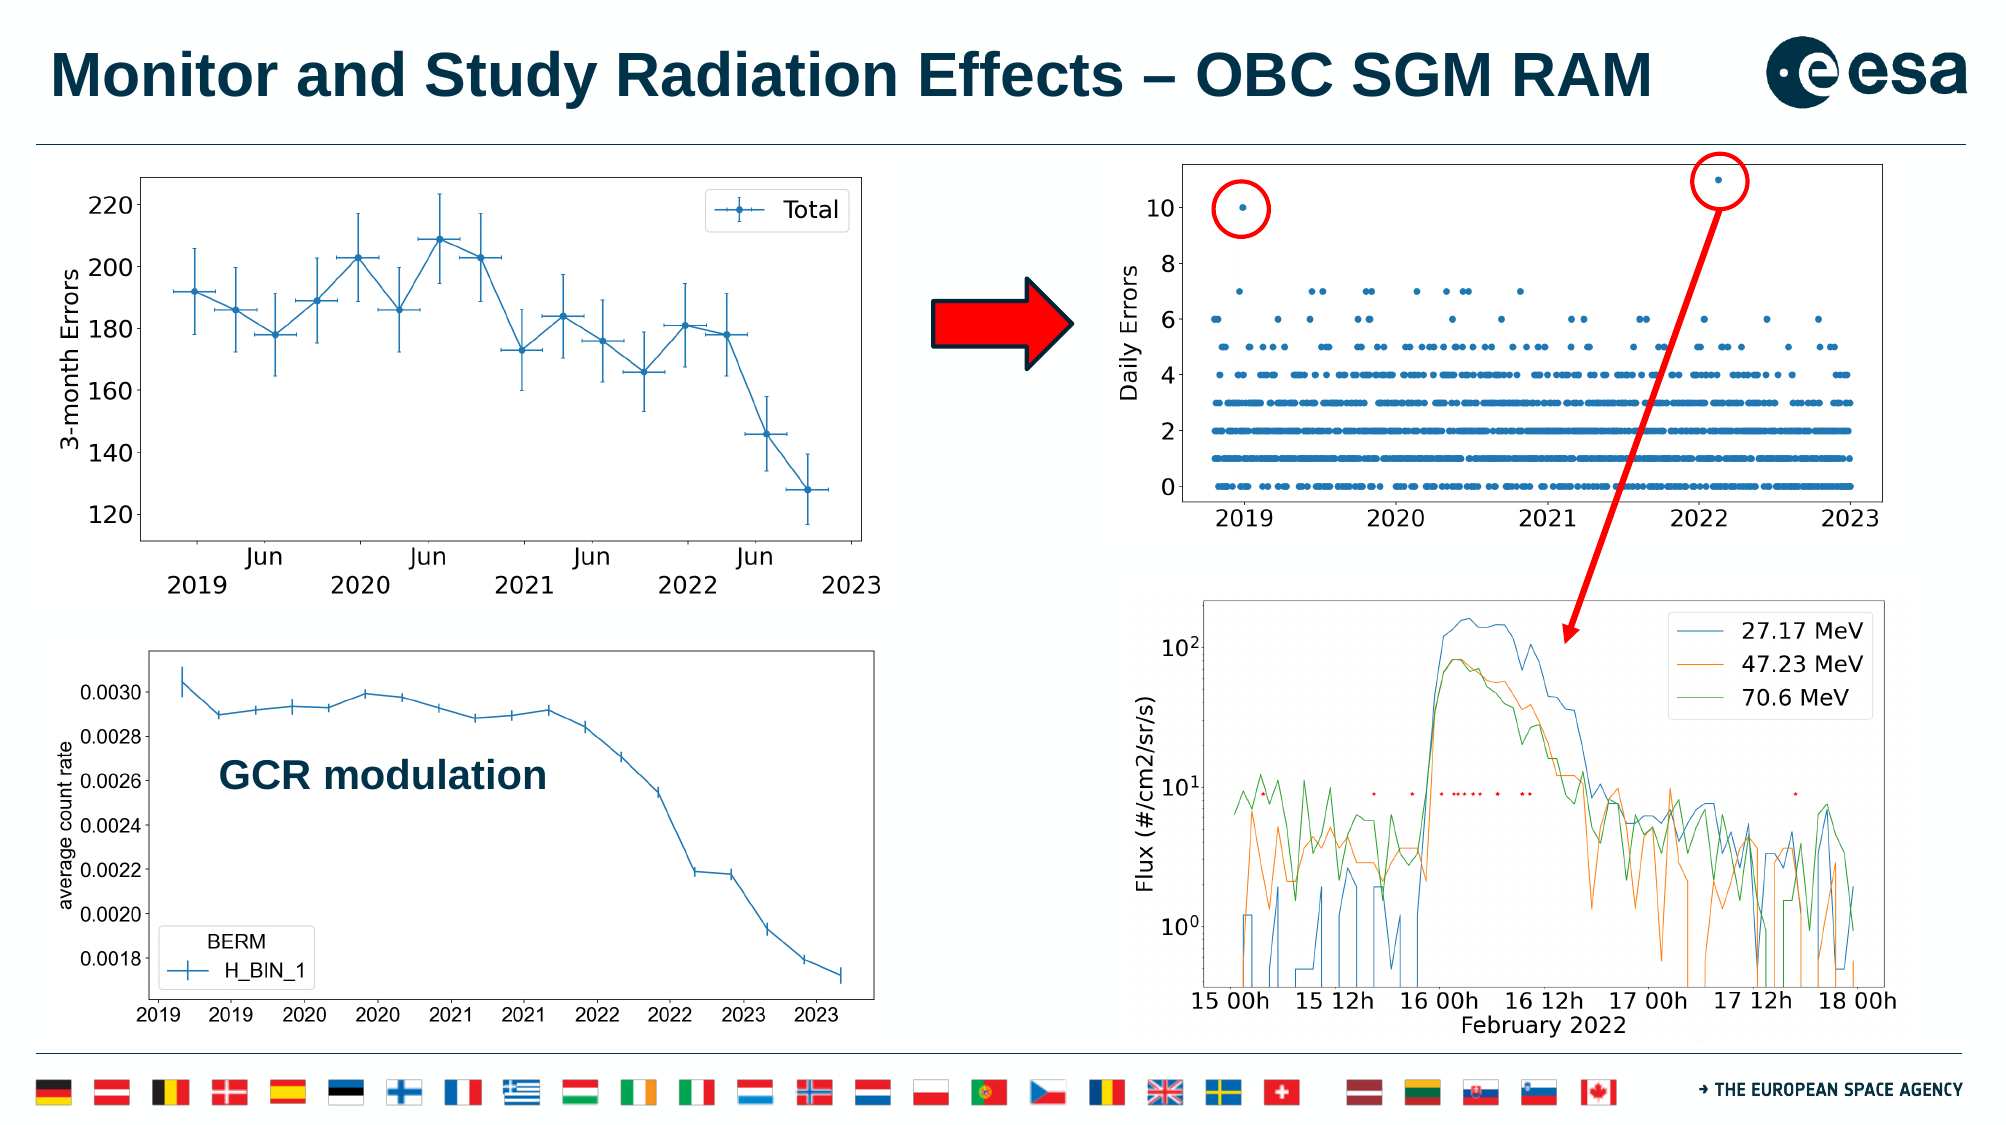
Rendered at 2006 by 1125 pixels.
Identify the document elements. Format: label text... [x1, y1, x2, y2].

picture [56, 643, 878, 1036]
picture [1127, 590, 1915, 1042]
picture [1105, 0, 2006, 535]
picture [41, 165, 894, 596]
picture [1696, 1080, 1966, 1098]
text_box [1564, 208, 1721, 645]
text_box [931, 276, 1075, 372]
title Monitor and Study Radiation Effects – OBC SGM RAM [35, 26, 1694, 118]
